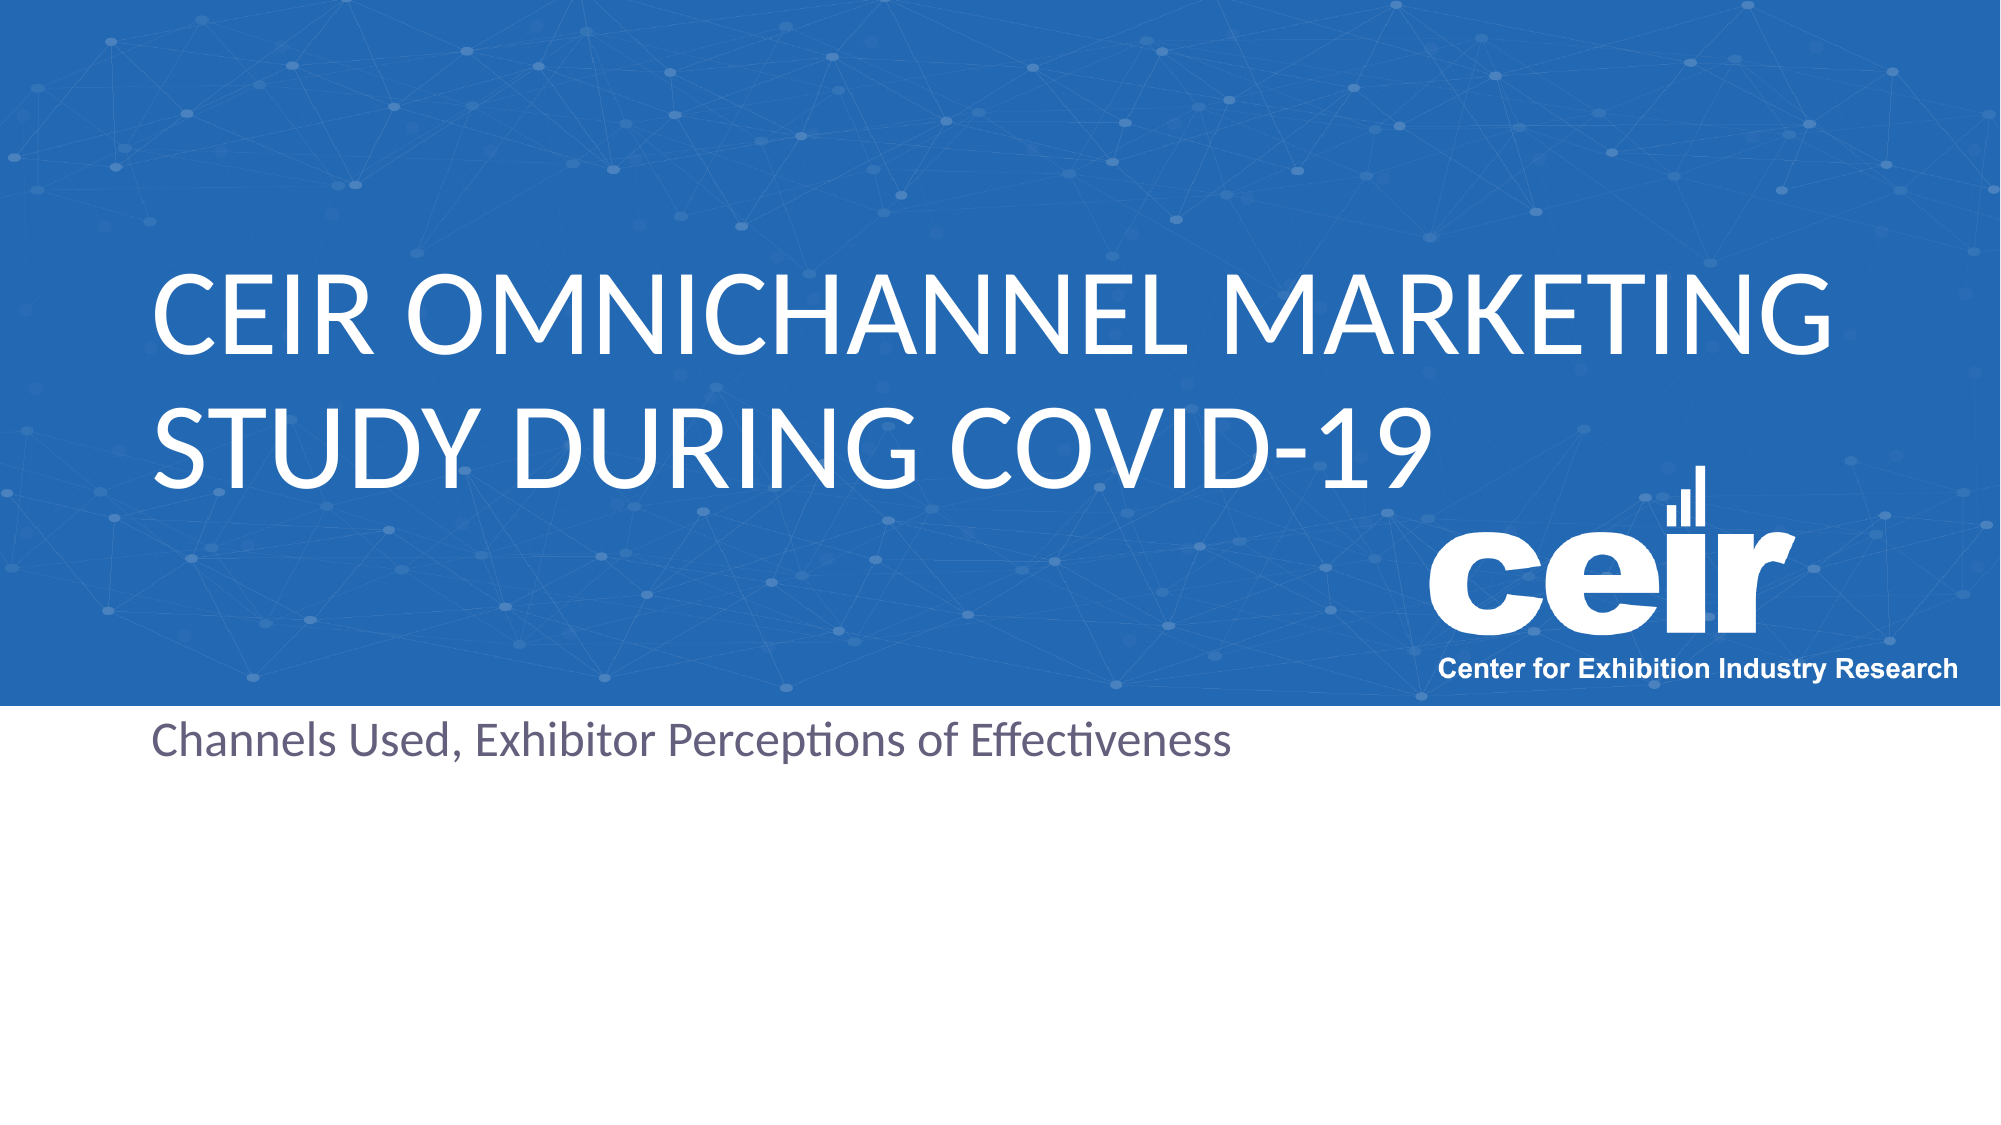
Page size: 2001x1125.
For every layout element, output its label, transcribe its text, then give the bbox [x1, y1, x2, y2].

picture [0, 0, 2001, 706]
title CEIR OMNICHANNEL MARKETING STUDY DURING COVID-19 [136, 104, 1862, 523]
list Channels Used, Exhibitor Perceptions of Effectiveness [136, 706, 1862, 953]
